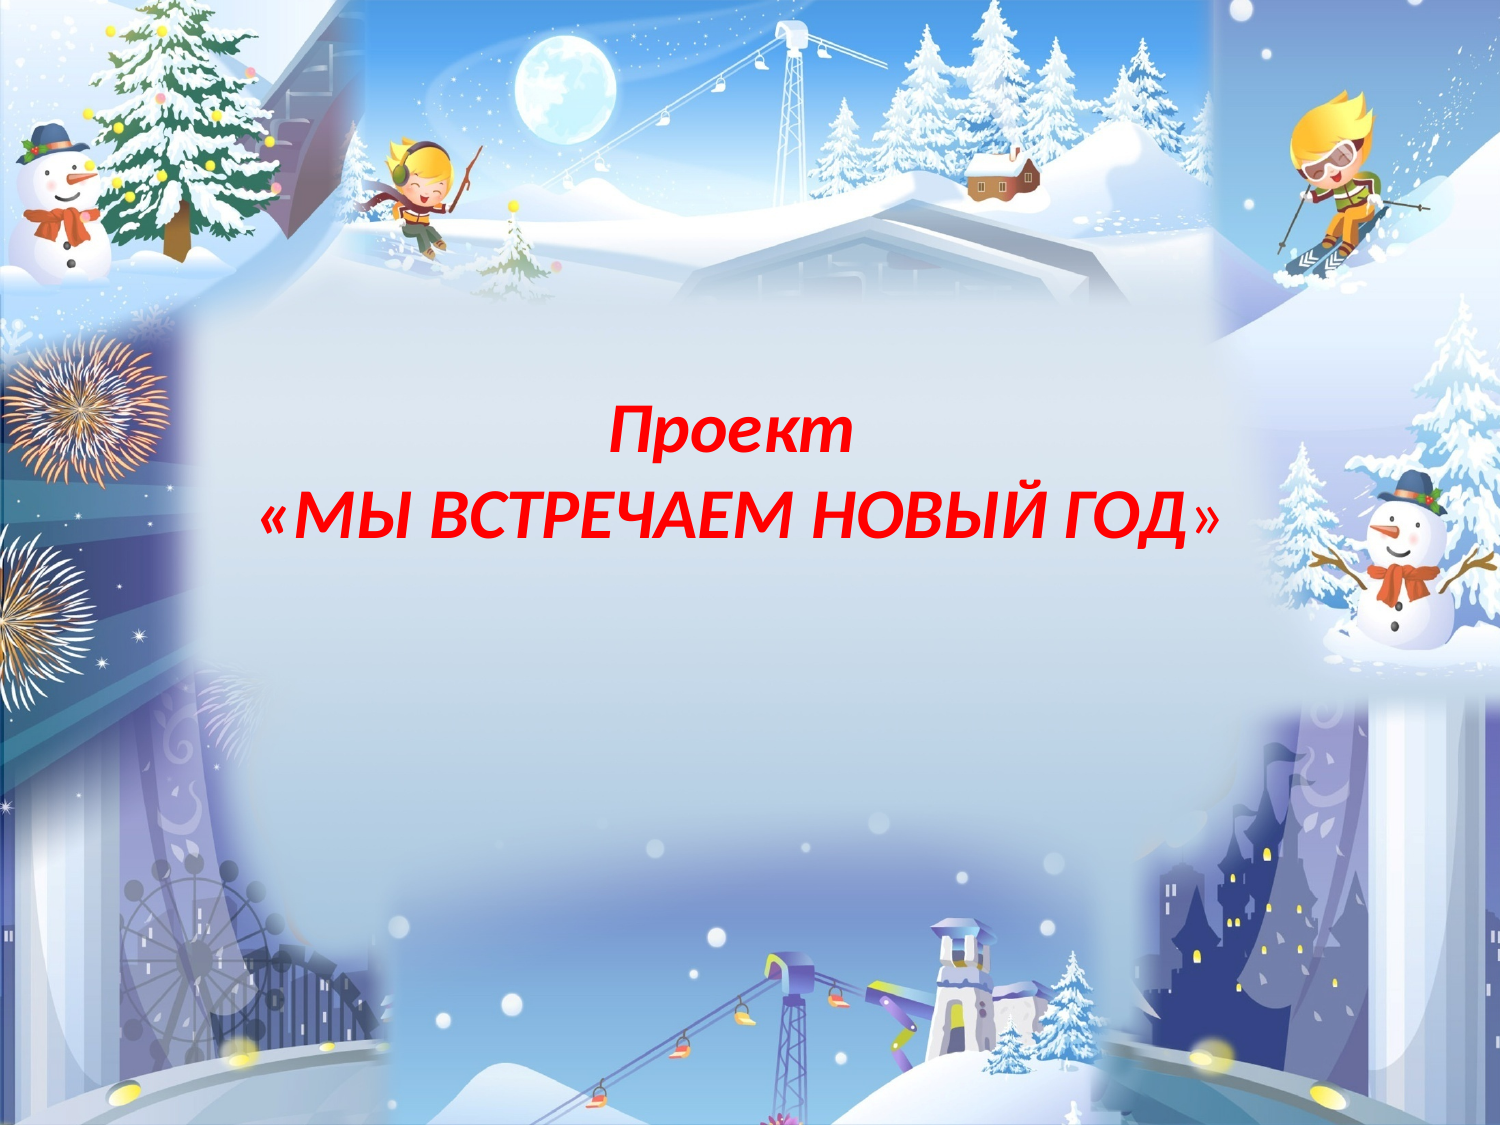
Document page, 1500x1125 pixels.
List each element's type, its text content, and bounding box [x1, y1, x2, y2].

picture [0, 0, 1500, 1125]
title Проект «МЫ ВСТРЕЧАЕМ НОВЫЙ ГОД» [64, 373, 1415, 561]
